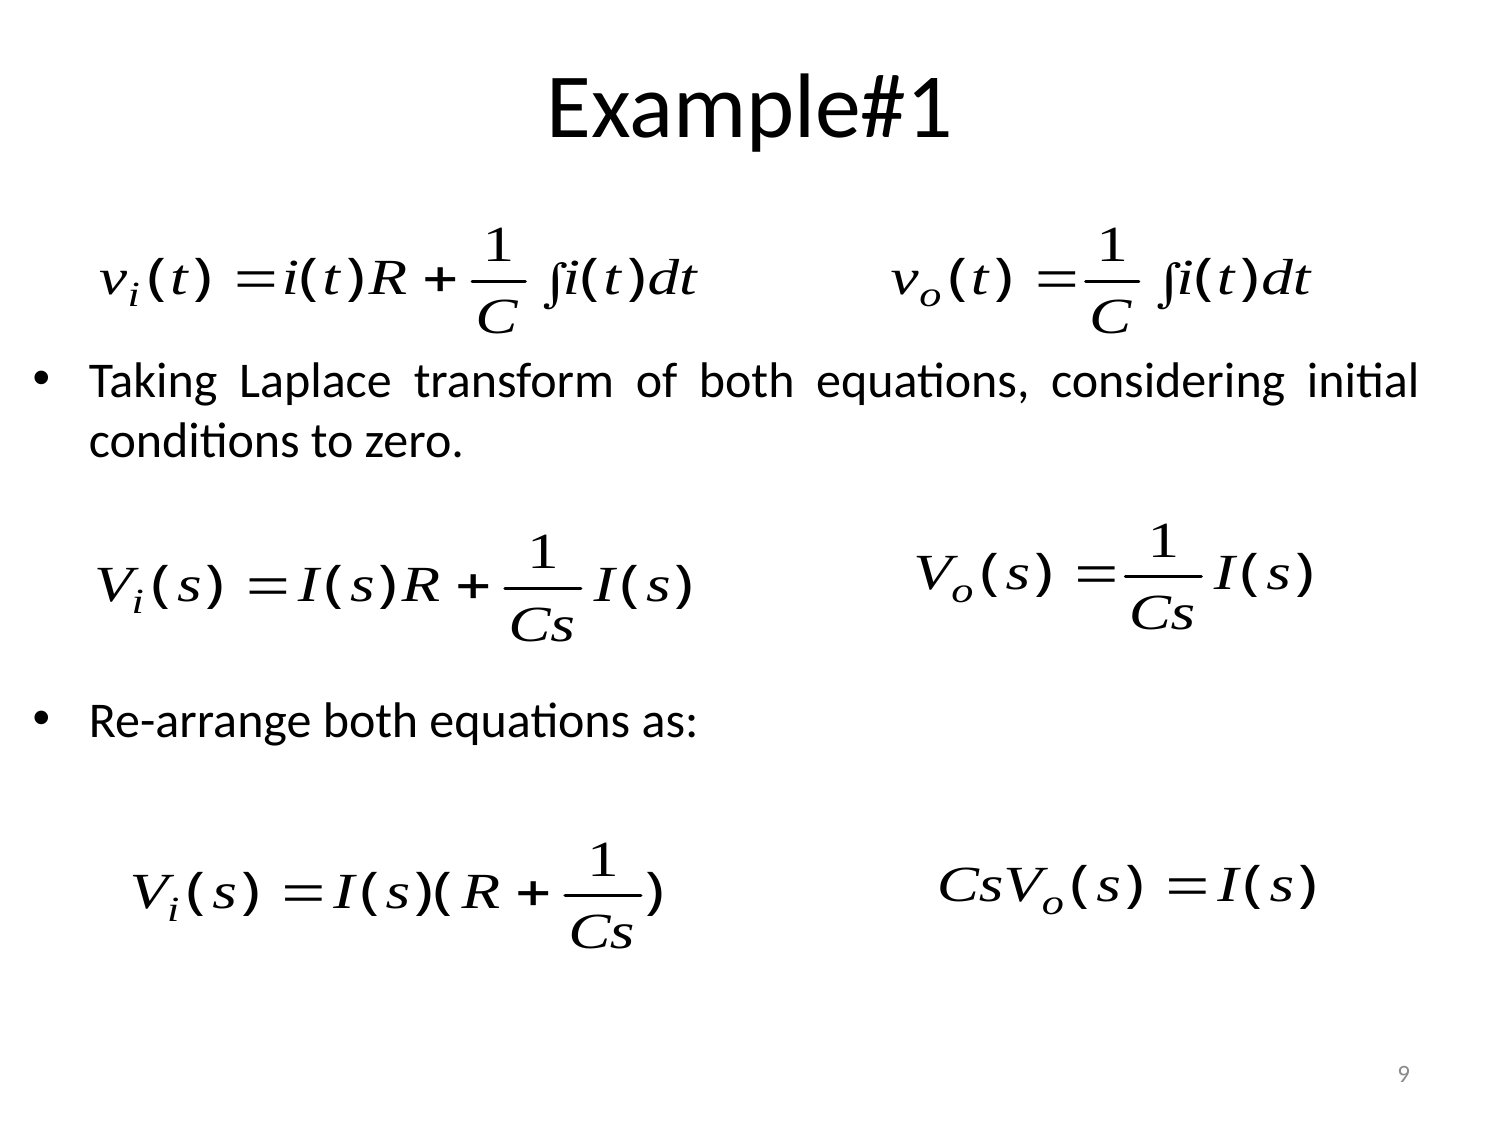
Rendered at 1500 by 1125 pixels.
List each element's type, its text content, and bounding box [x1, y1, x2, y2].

slide_number 9 [1074, 1042, 1425, 1103]
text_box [88, 207, 715, 350]
title Example#1 [75, 7, 1425, 195]
list Taking Laplace transform of both equations, considering initial conditions to zero. Re-arrange both equations as: [17, 339, 1436, 1083]
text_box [88, 503, 1325, 658]
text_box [926, 845, 1333, 928]
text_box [123, 822, 681, 965]
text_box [879, 207, 1329, 350]
